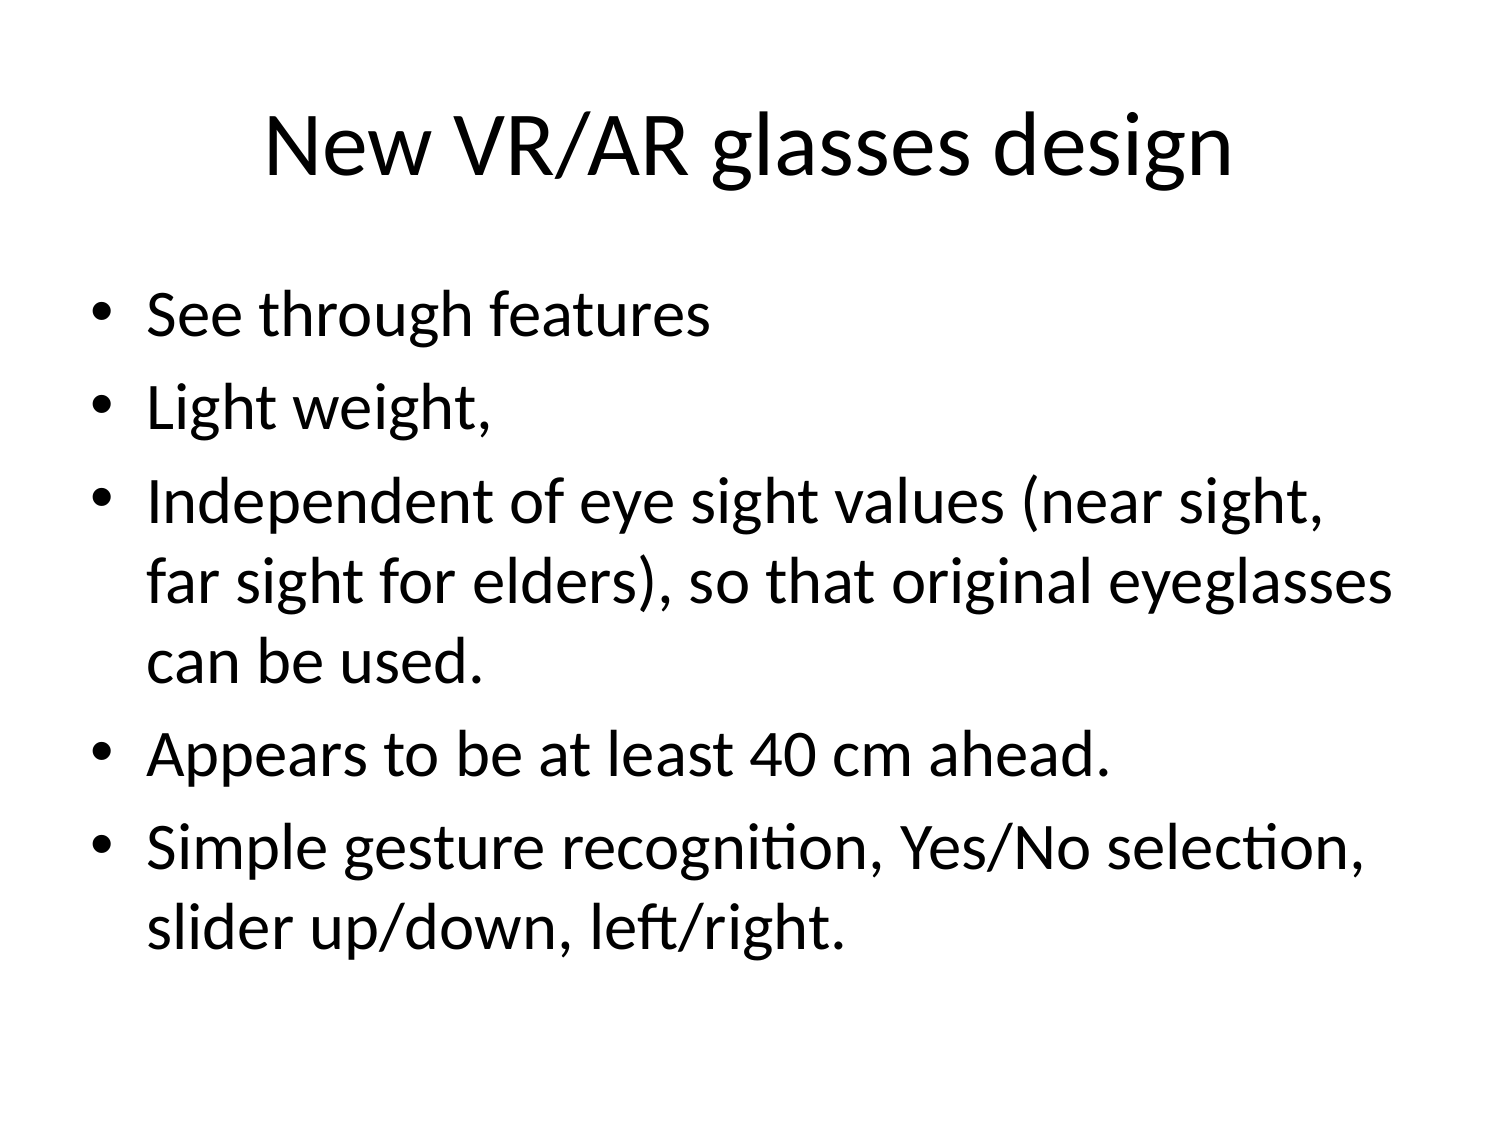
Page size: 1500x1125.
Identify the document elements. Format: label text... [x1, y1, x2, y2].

title New VR/AR glasses design [75, 45, 1425, 233]
list See through features Light weight, Independent of eye sight values (near sight, far sight for elders), so that original eyeglasses can be used. Appears to be at least 40 cm ahead. Simple gesture recognition, Yes/No selection, slider up/down, left/right. [75, 262, 1425, 1005]
